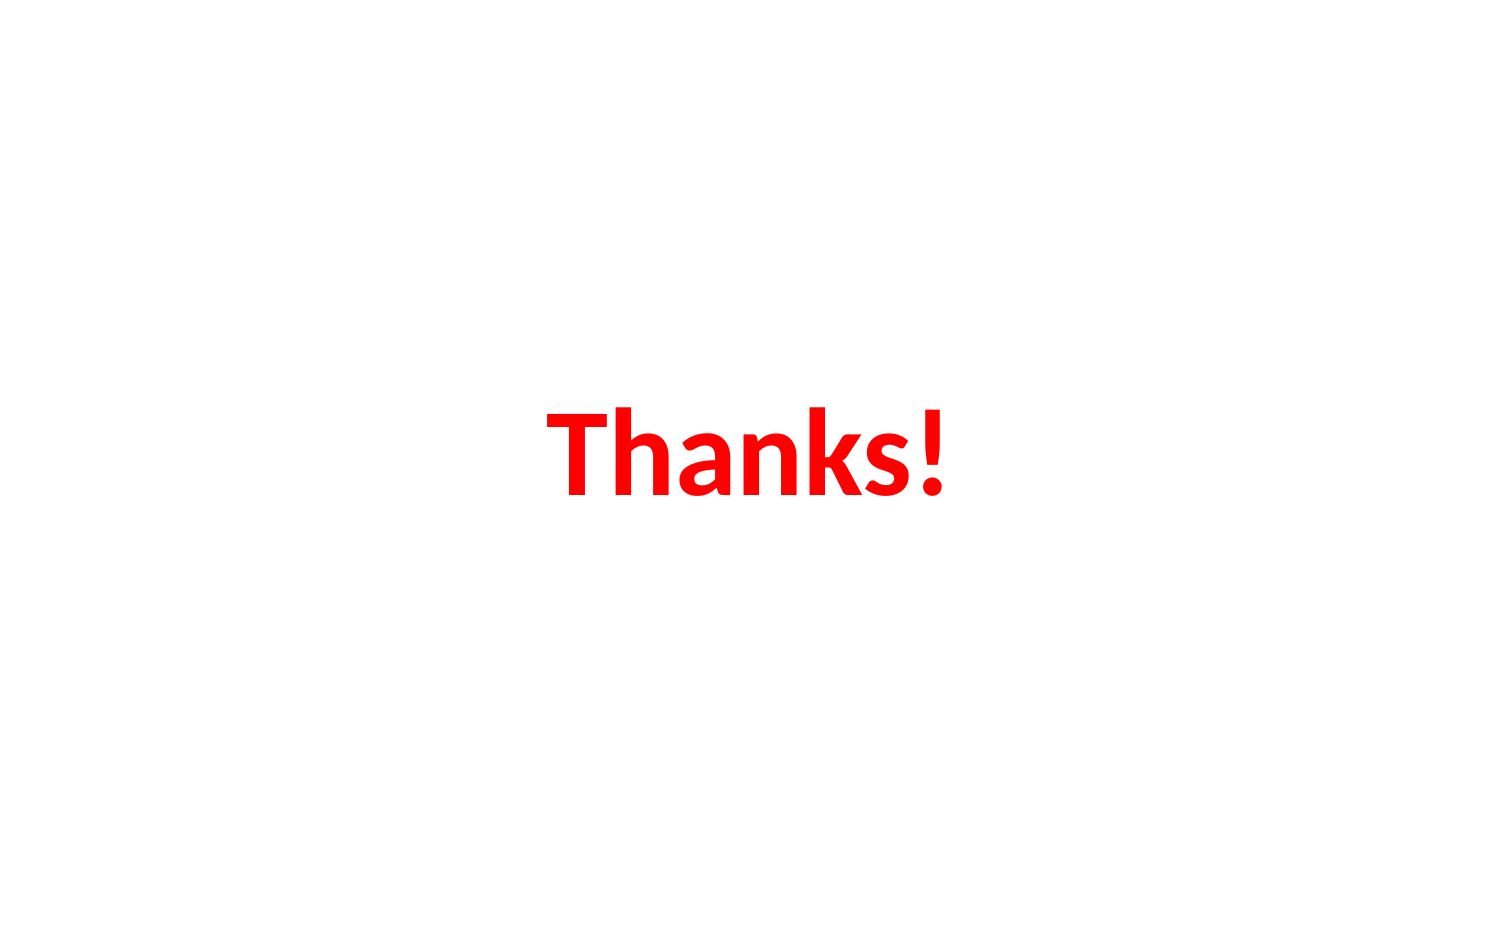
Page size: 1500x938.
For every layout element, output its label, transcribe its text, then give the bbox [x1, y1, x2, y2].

text_box Thanks! [374, 363, 1125, 529]
